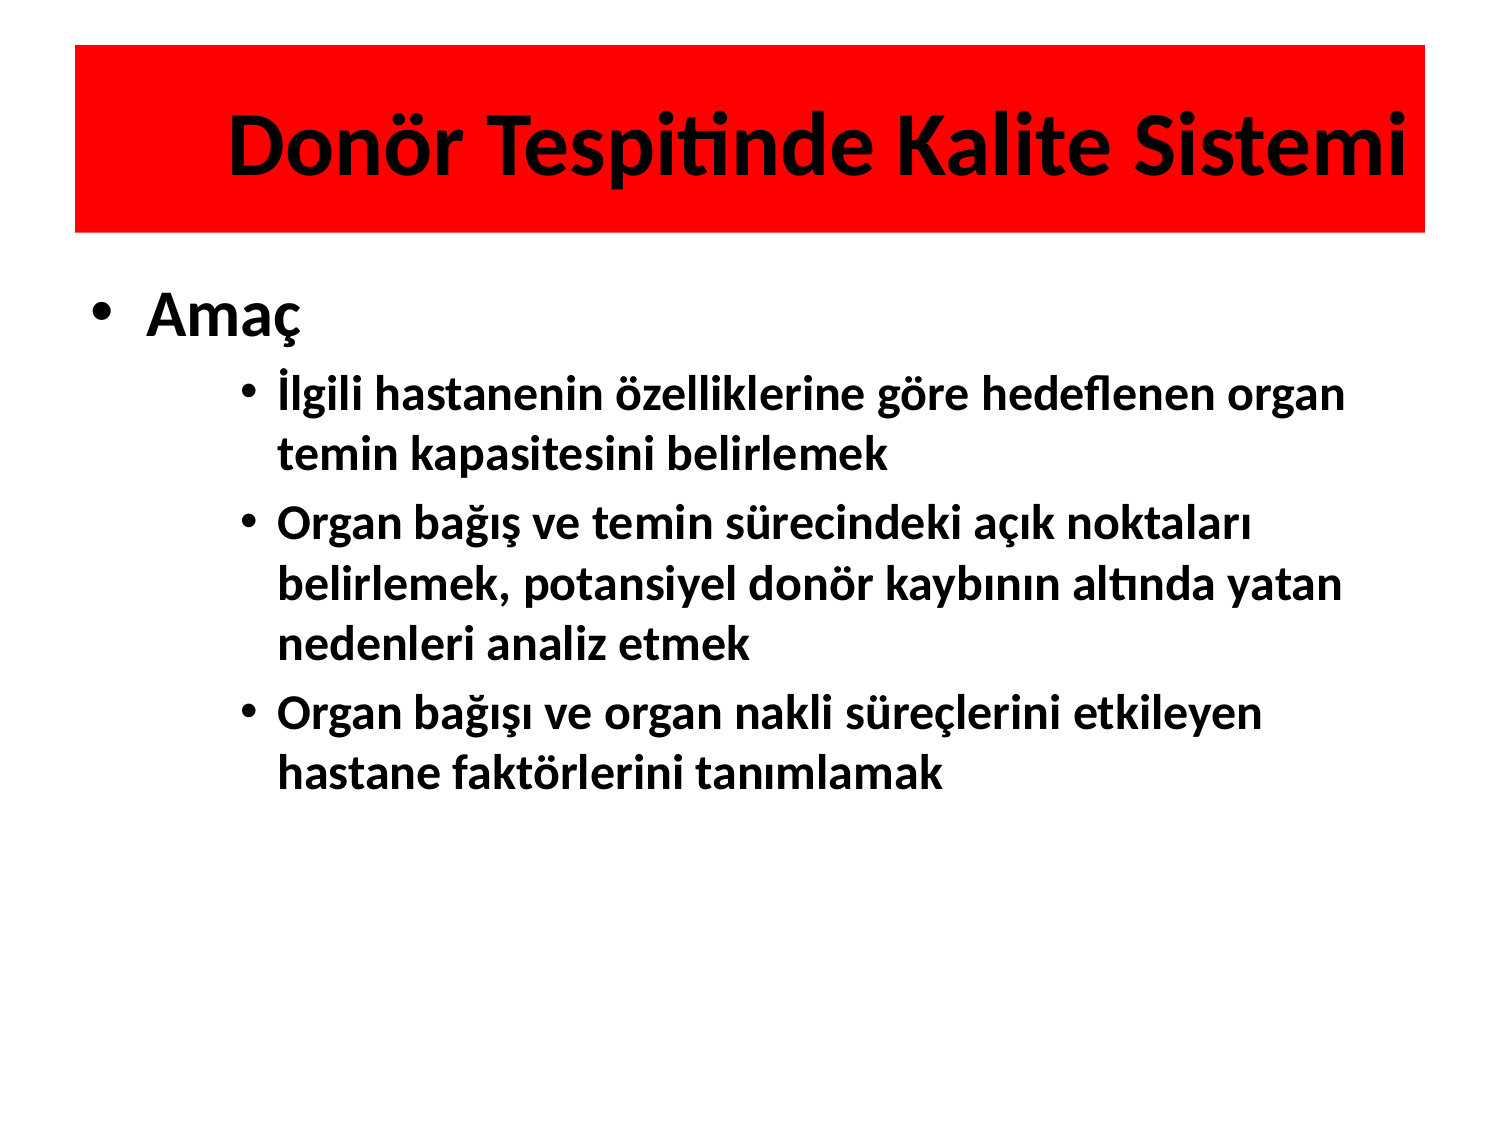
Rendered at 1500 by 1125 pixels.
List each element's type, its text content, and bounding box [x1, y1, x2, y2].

list Amaç İlgili hastanenin özelliklerine göre hedeflenen organ temin kapasitesini belirlemek Organ bağış ve temin sürecindeki açık noktaları belirlemek, potansiyel donör kaybının altında yatan nedenleri analiz etmek Organ bağışı ve organ nakli süreçlerini etkileyen hastane faktörlerini tanımlamak [75, 262, 1425, 1005]
title Donör Tespitinde Kalite Sistemi [75, 45, 1425, 233]
